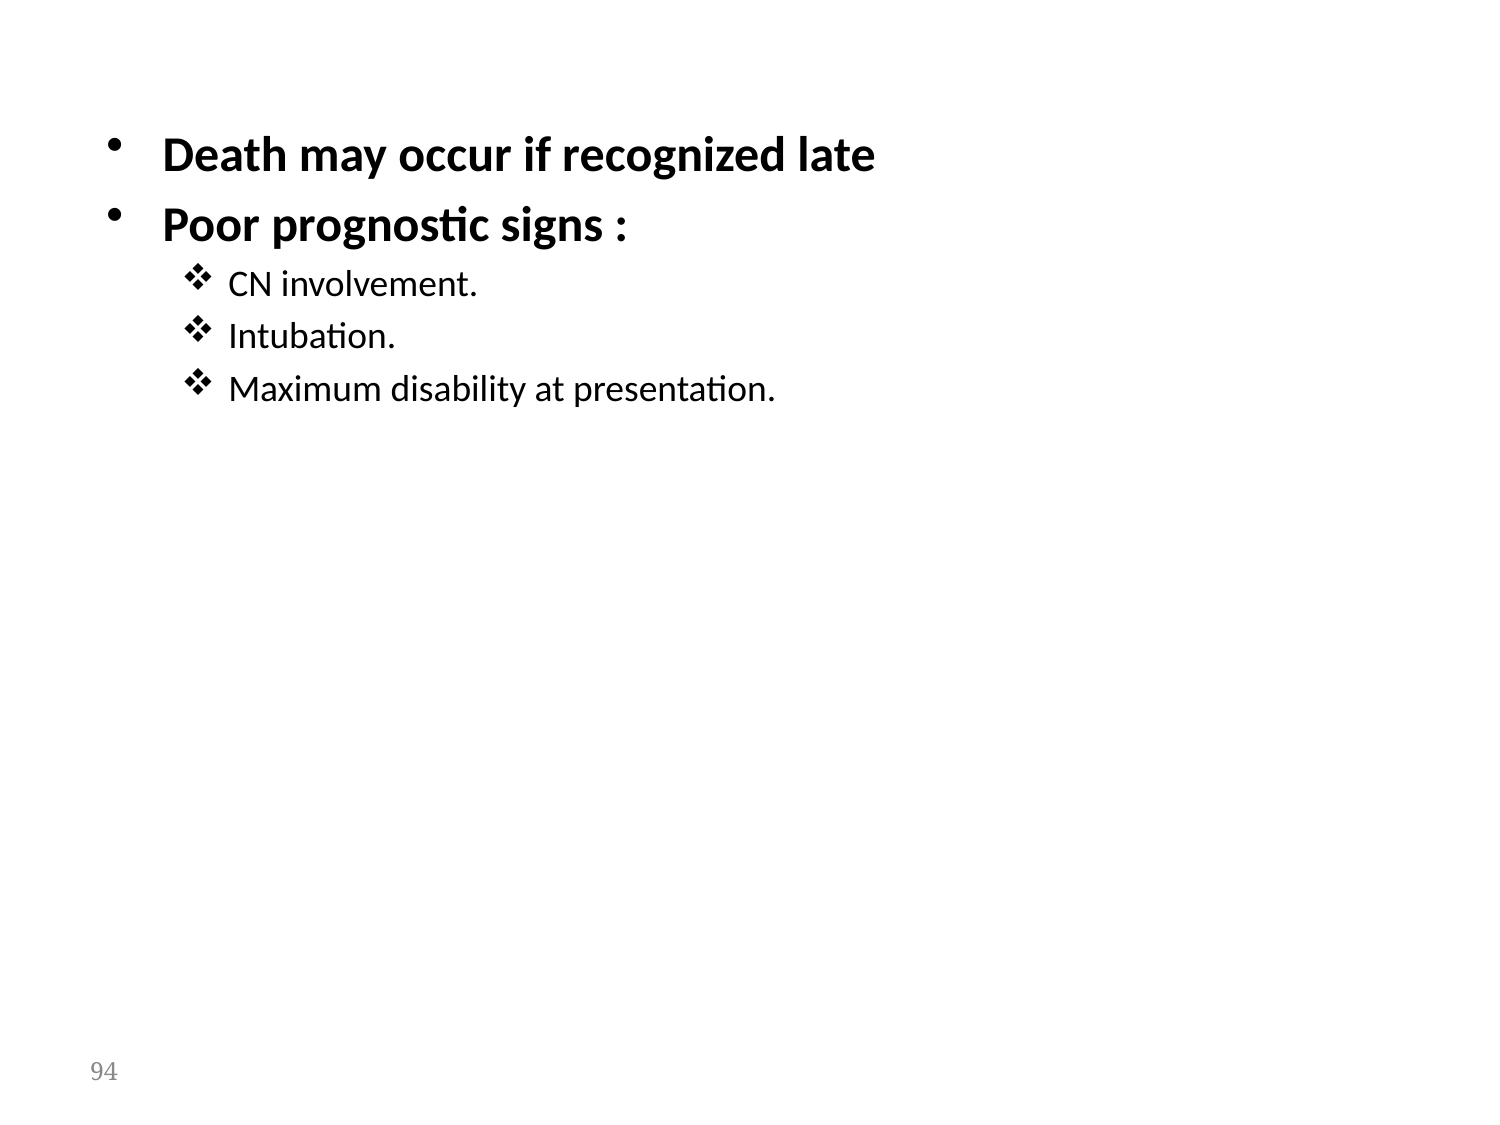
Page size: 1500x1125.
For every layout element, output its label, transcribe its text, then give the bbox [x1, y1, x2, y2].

list Death may occur if recognized late Poor prognostic signs : CN involvement. Intubation. Maximum disability at presentation. [91, 113, 1442, 856]
slide_number 94 [75, 1042, 425, 1103]
